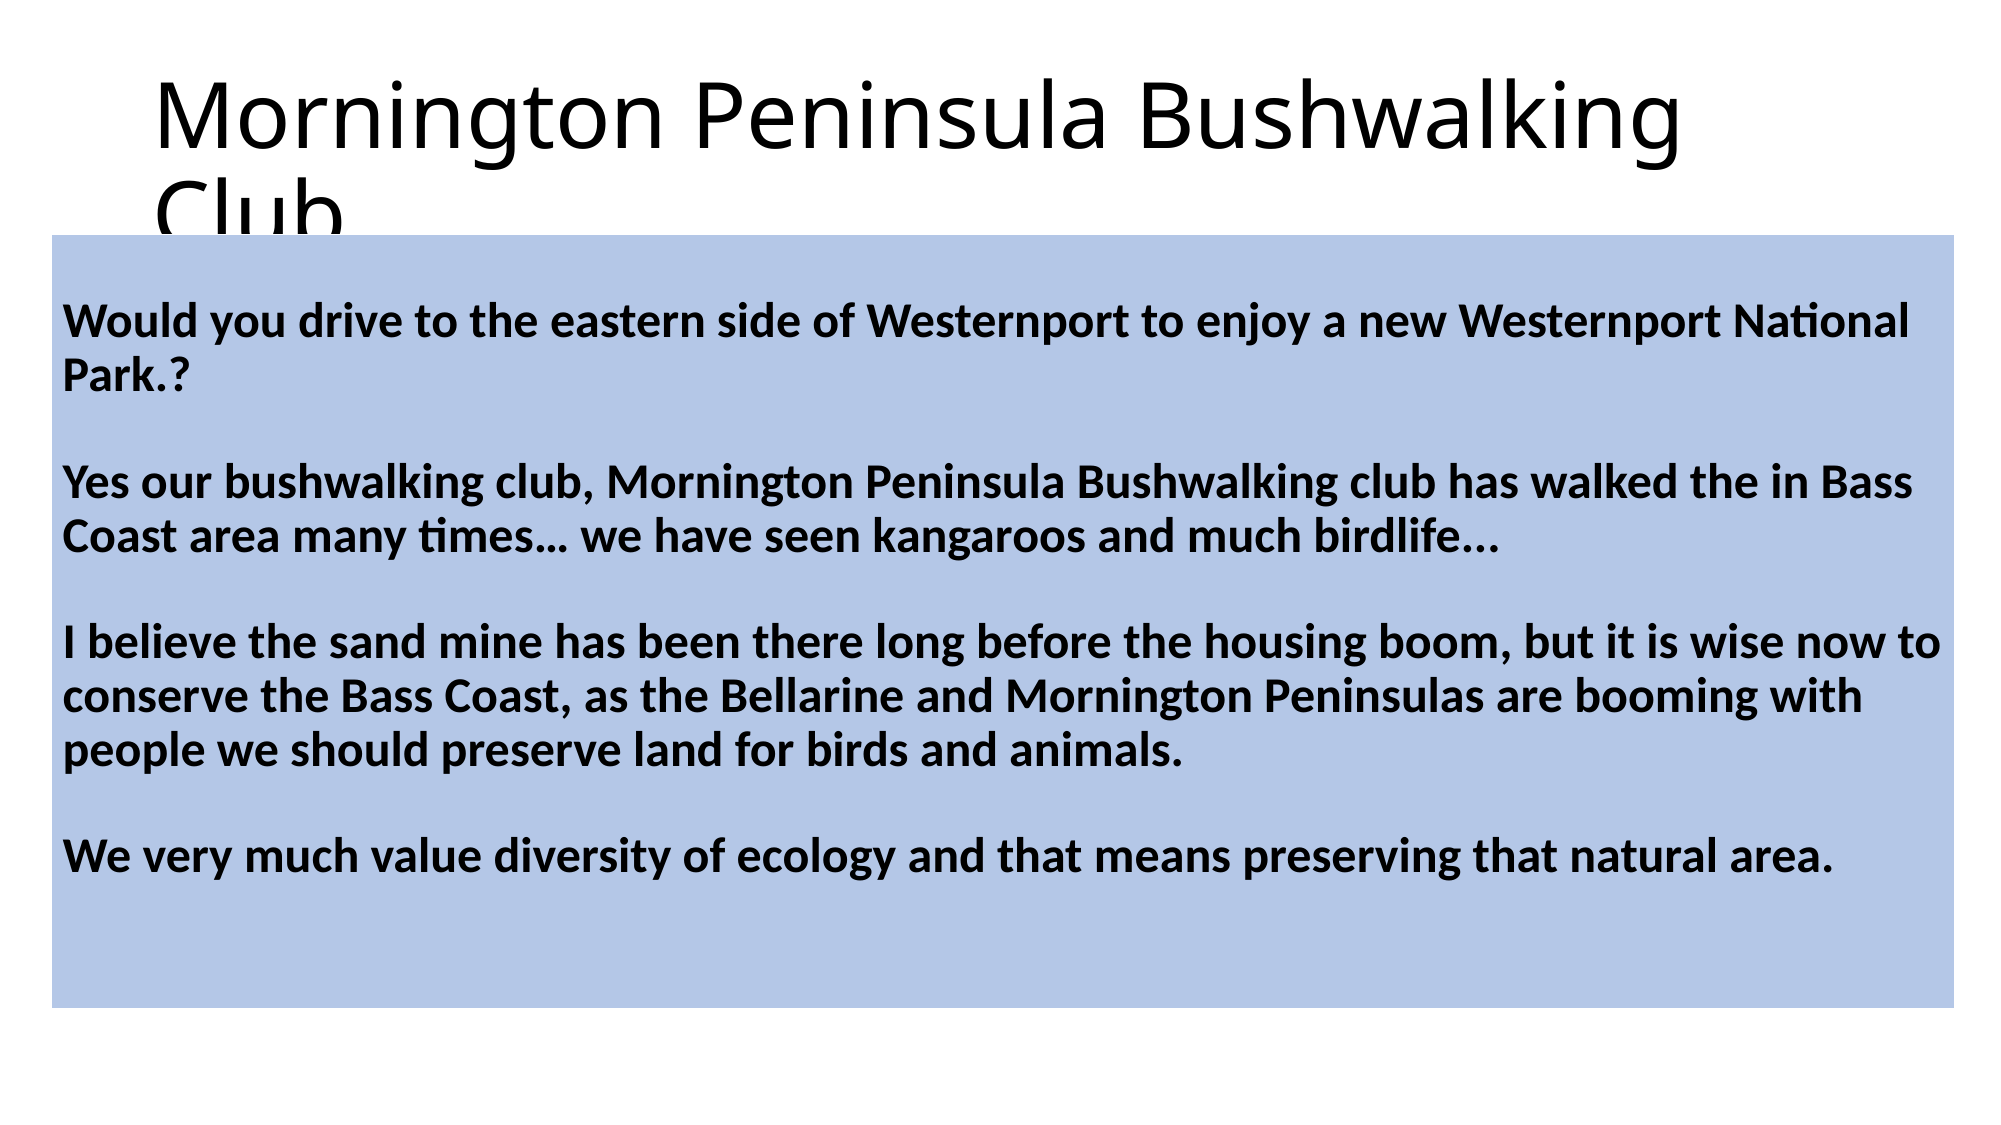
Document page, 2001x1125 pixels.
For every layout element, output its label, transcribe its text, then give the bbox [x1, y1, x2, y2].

table_header Would you drive to the eastern side of Westernport to enjoy a new Westernport National Park.? Yes our bushwalking club, Mornington Peninsula Bushwalking club has walked the in Bass Coast area many times… we have seen kangaroos and much birdlife... I believe the sand mine has been there long before the housing boom, but it is wise now to conserve the Bass Coast, as the Bellarine and Mornington Peninsulas are booming with people we should preserve land for birds and animals. We very much value diversity of ecology and that means preserving that natural area. [52, 235, 1954, 1008]
title Mornington Peninsula Bushwalking Club [137, 59, 1863, 234]
